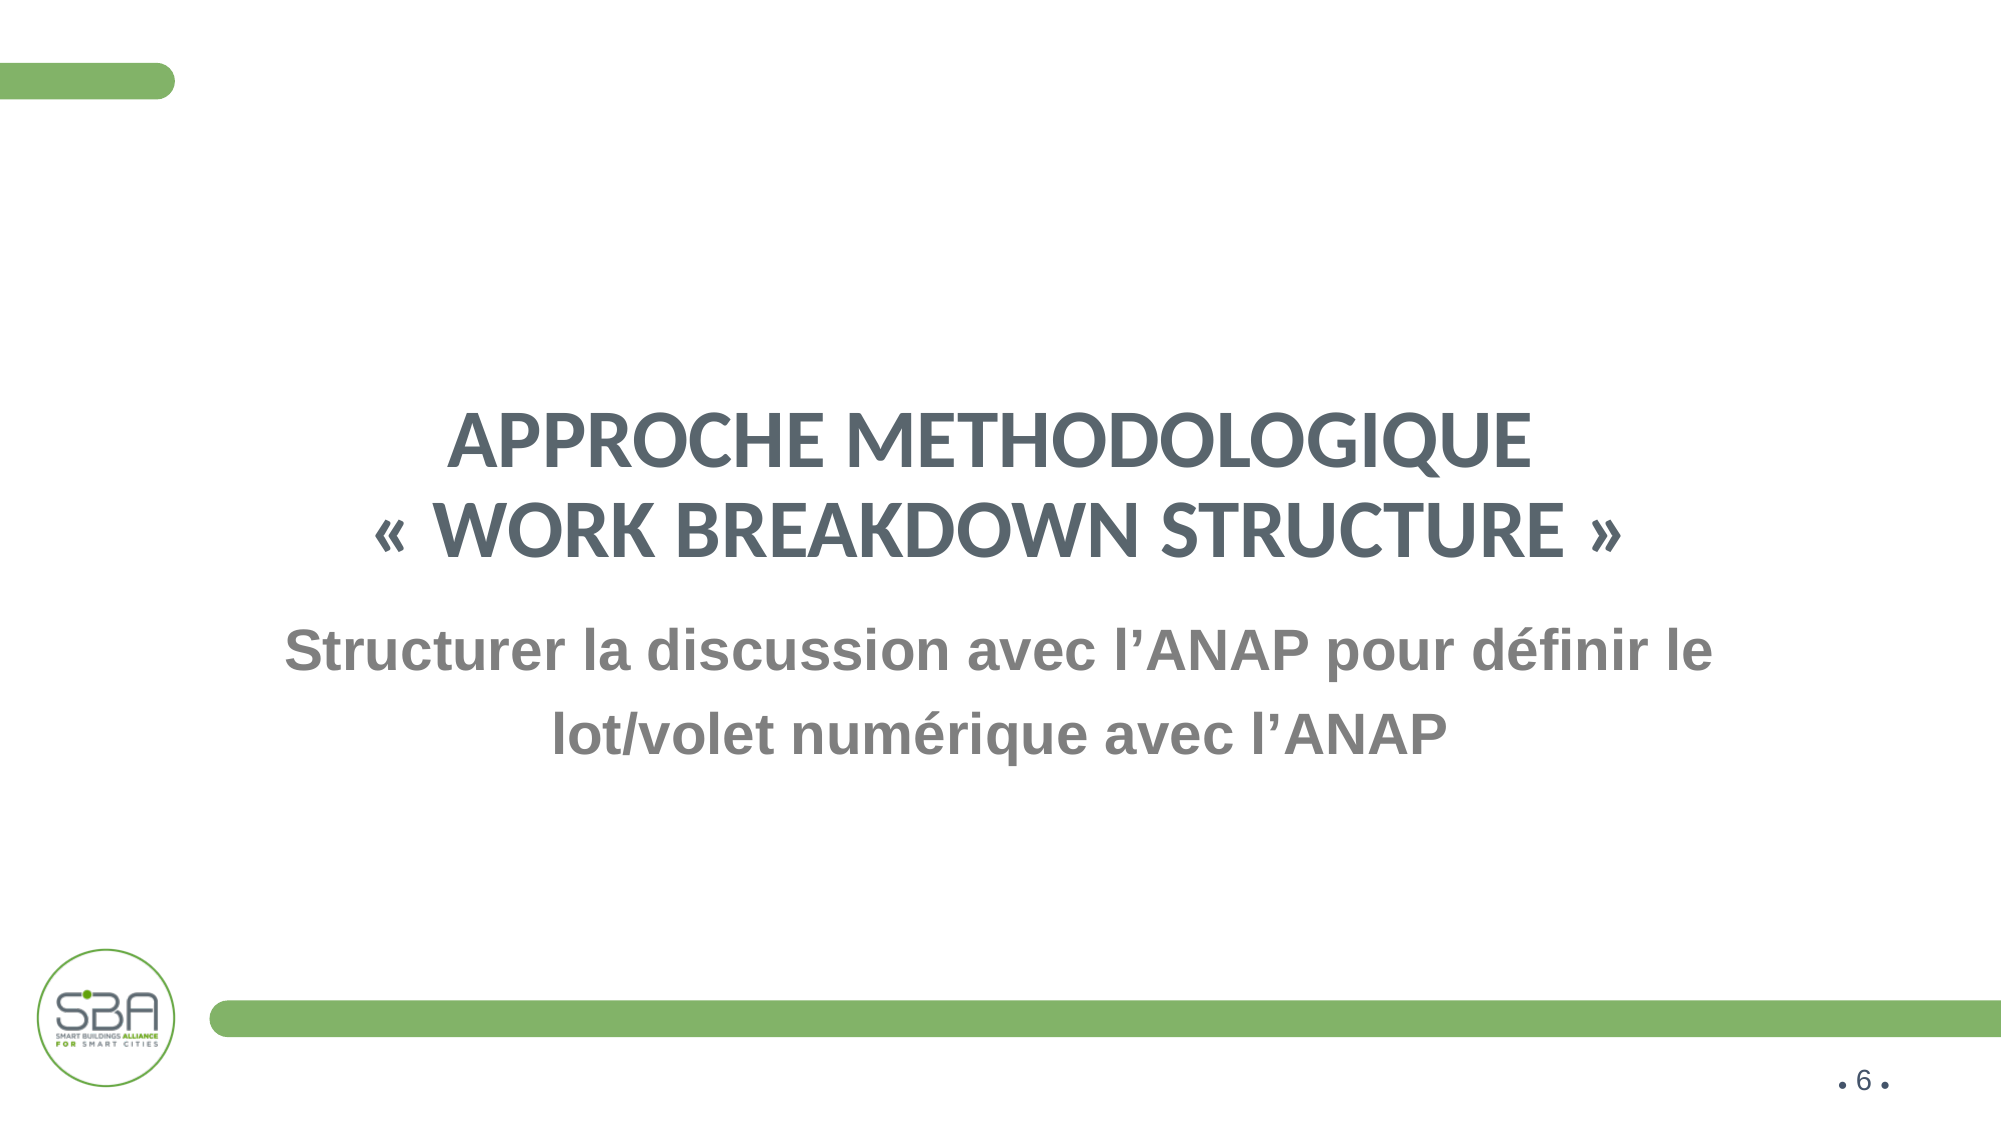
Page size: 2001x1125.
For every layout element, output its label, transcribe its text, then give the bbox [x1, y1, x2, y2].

title Approche METHODOLOGIQUE « WORK BREAKDOWN STRUCTURE » [249, 394, 1750, 576]
subtitle Structurer la discussion avec l’ANAP pour définir le lot/volet numérique avec l’ANAP [249, 590, 1750, 863]
picture [32, 944, 180, 1092]
